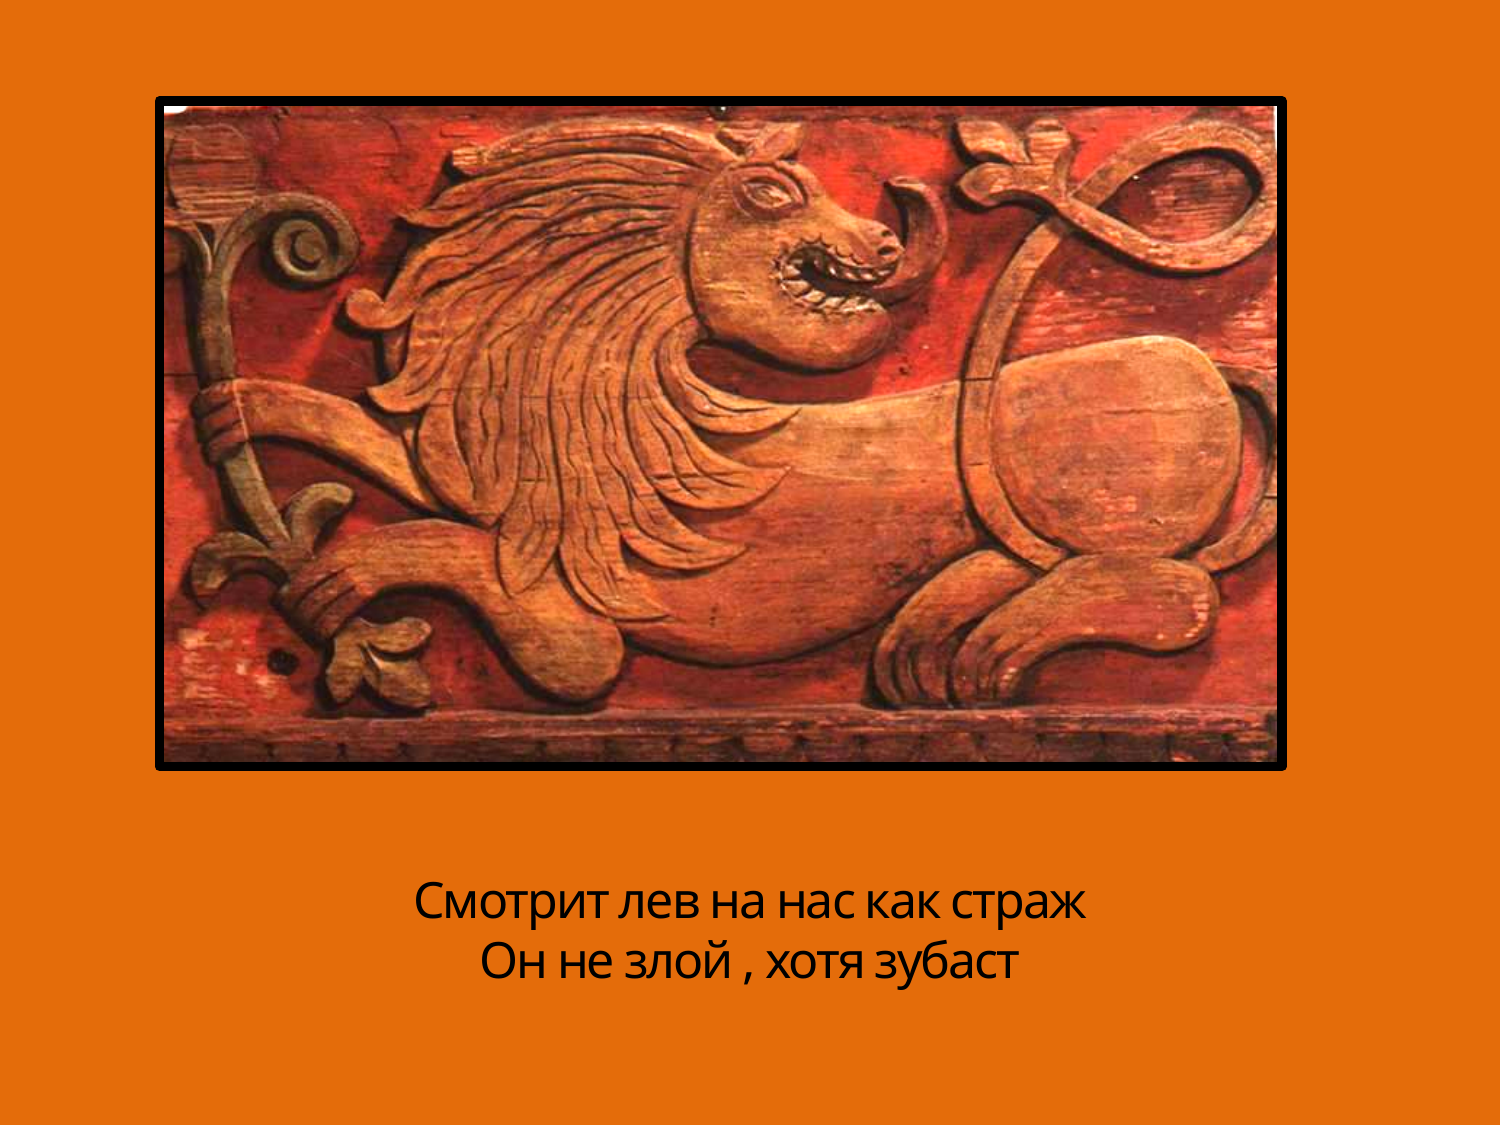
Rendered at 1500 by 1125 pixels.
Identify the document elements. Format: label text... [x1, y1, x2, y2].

title Смотрит лев на нас как страж Он не злой , хотя зубаст [74, 808, 1425, 997]
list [163, 105, 1278, 762]
